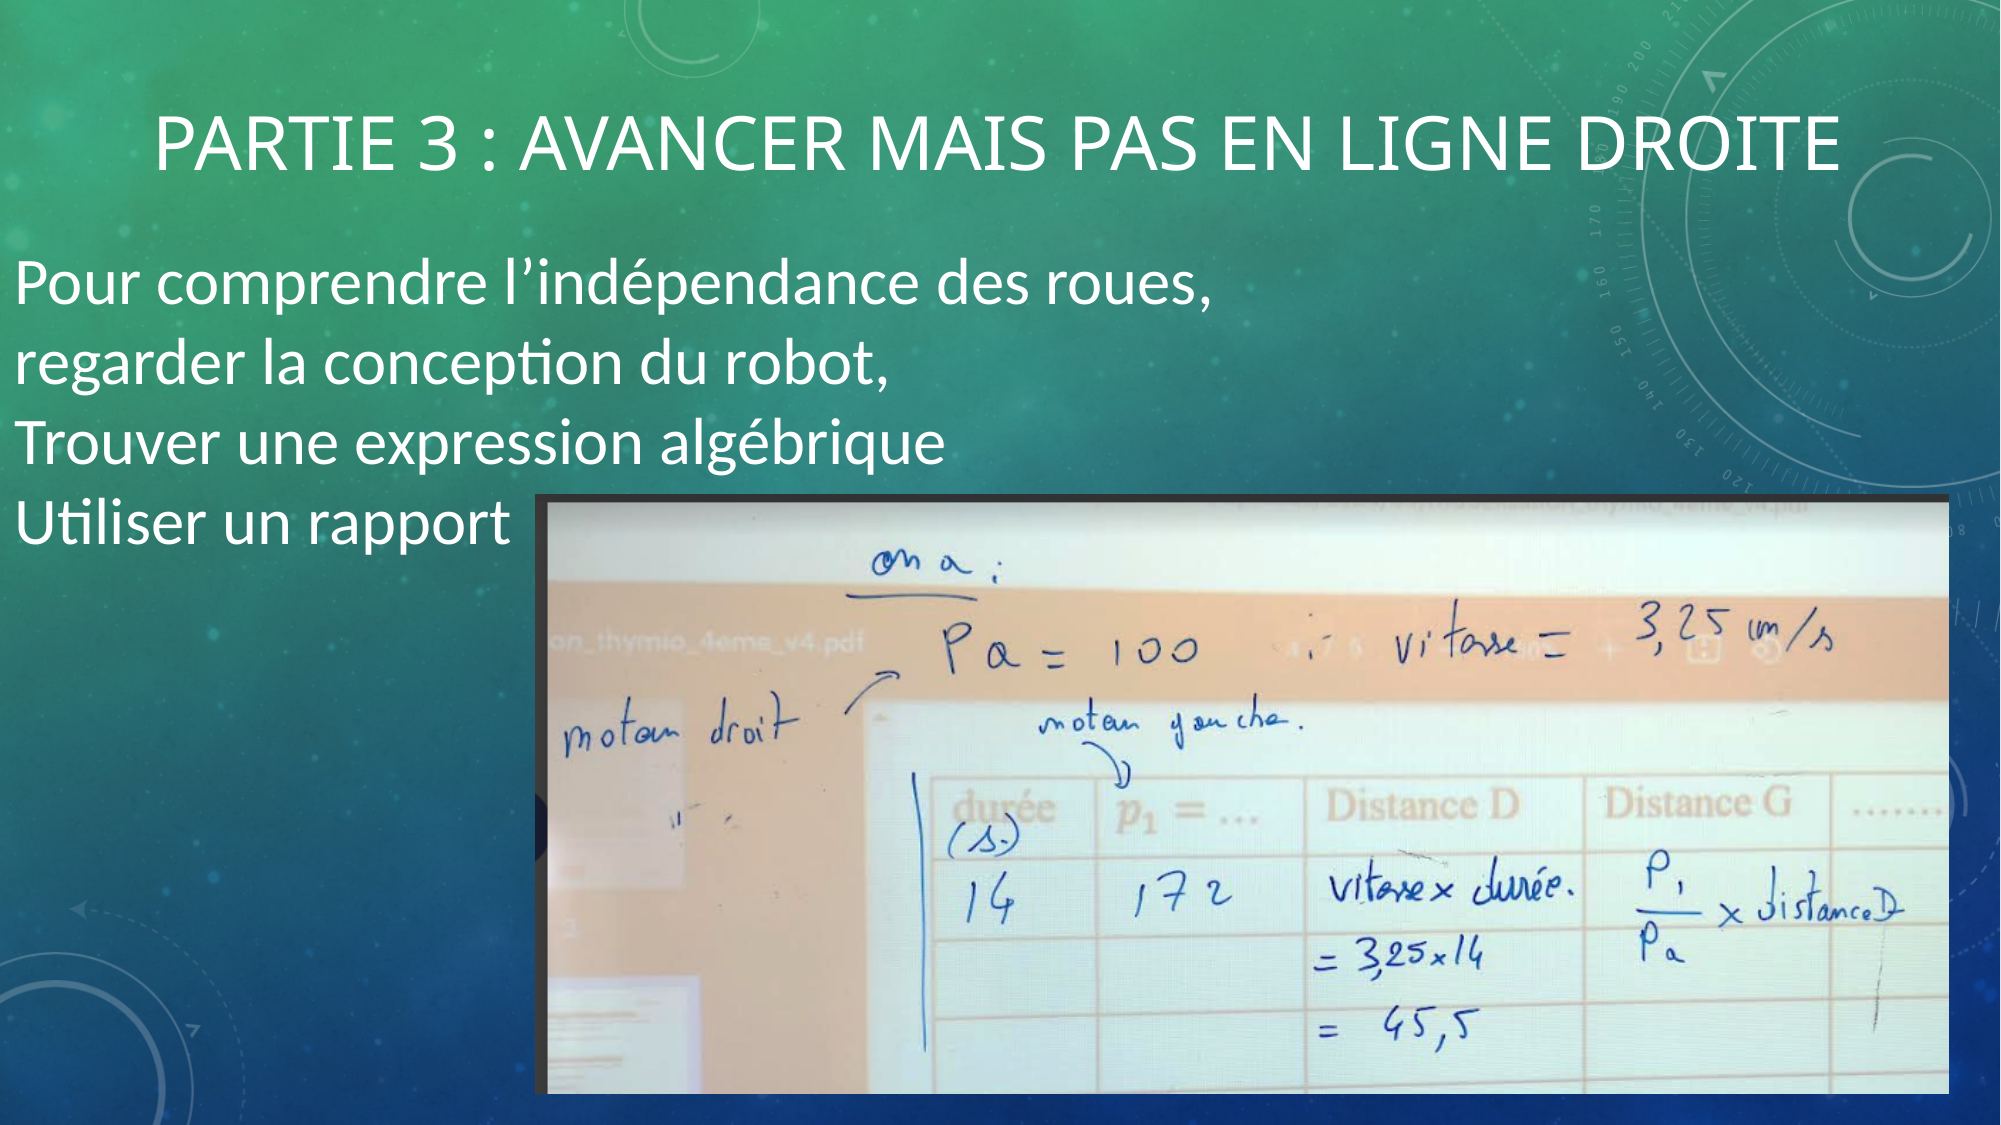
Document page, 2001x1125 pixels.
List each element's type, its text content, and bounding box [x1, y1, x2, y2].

title Partie 3 : Avancer mais pas en ligne droite [137, 31, 1863, 249]
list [534, 494, 1949, 1094]
picture [0, 0, 2001, 1125]
text_box Pour comprendre l’indépendance des roues, regarder la conception du robot, Trouver une expression algébrique Utiliser un rapport [0, 230, 1446, 566]
